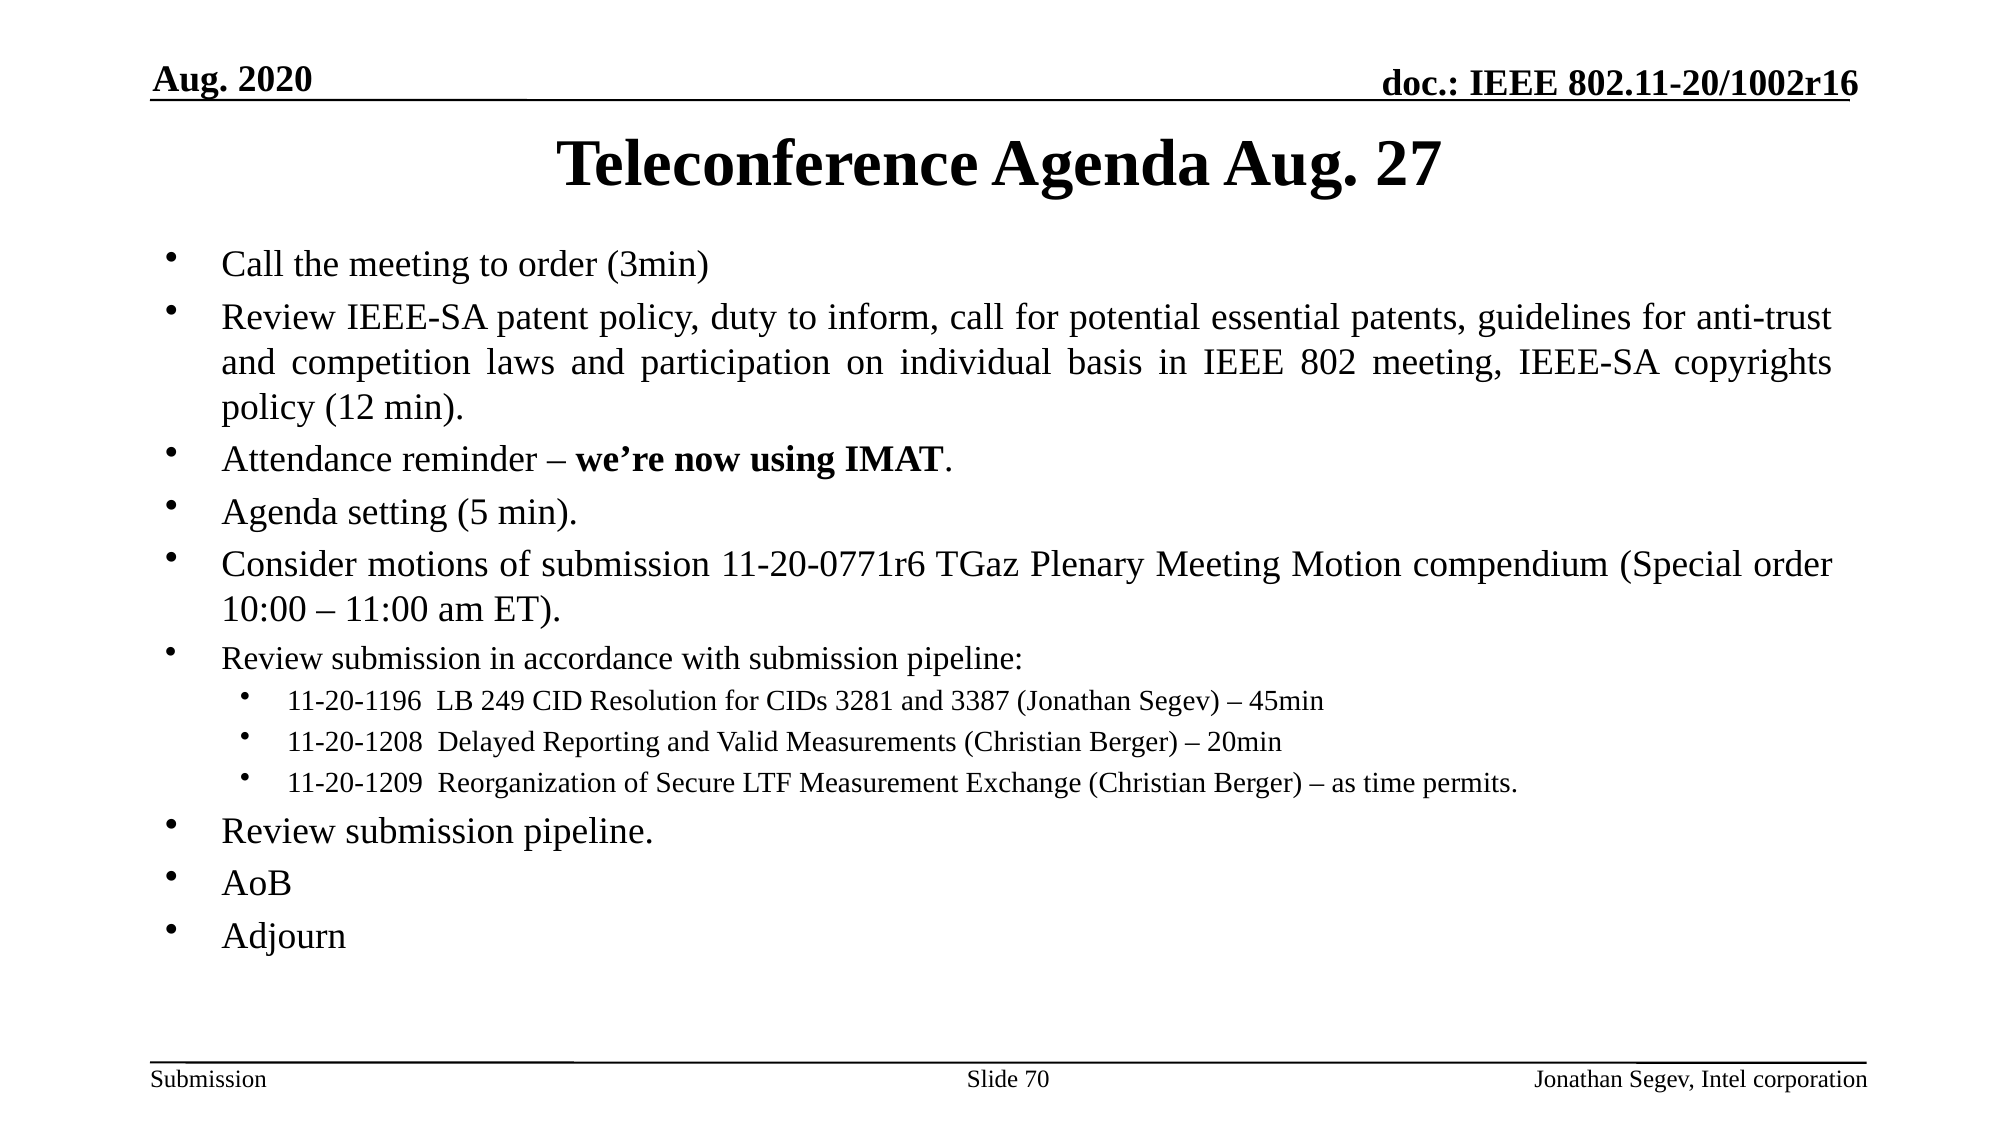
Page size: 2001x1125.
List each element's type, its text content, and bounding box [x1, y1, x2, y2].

title Teleconference Agenda Aug. 27 [149, 112, 1850, 205]
list Call the meeting to order (3min) Review IEEE-SA patent policy, duty to inform, call for potential essential patents, guidelines for anti-trust and competition laws and participation on individual basis in IEEE 802 meeting, IEEE-SA copyrights policy (12 min). Attendance reminder – we’re now using IMAT. Agenda setting (5 min). Consider motions of submission 11-20-0771r6 TGaz Plenary Meeting Motion compendium (Special order 10:00 – 11:00 am ET). Review submission in accordance with submission pipeline: 11-20-1196 LB 249 CID Resolution for CIDs 3281 and 3387 (Jonathan Segev) – 45min 11-20-1208 Delayed Reporting and Valid Measurements (Christian Berger) – 20min 11-20-1209 Reorganization of Secure LTF Measurement Exchange (Christian Berger) – as time permits. Review submission pipeline. AoB Adjourn [149, 231, 1850, 1000]
slide_number Slide 70 [950, 1061, 1067, 1123]
footer Jonathan Segev, Intel corporation [1171, 1061, 1869, 1093]
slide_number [152, 54, 563, 100]
